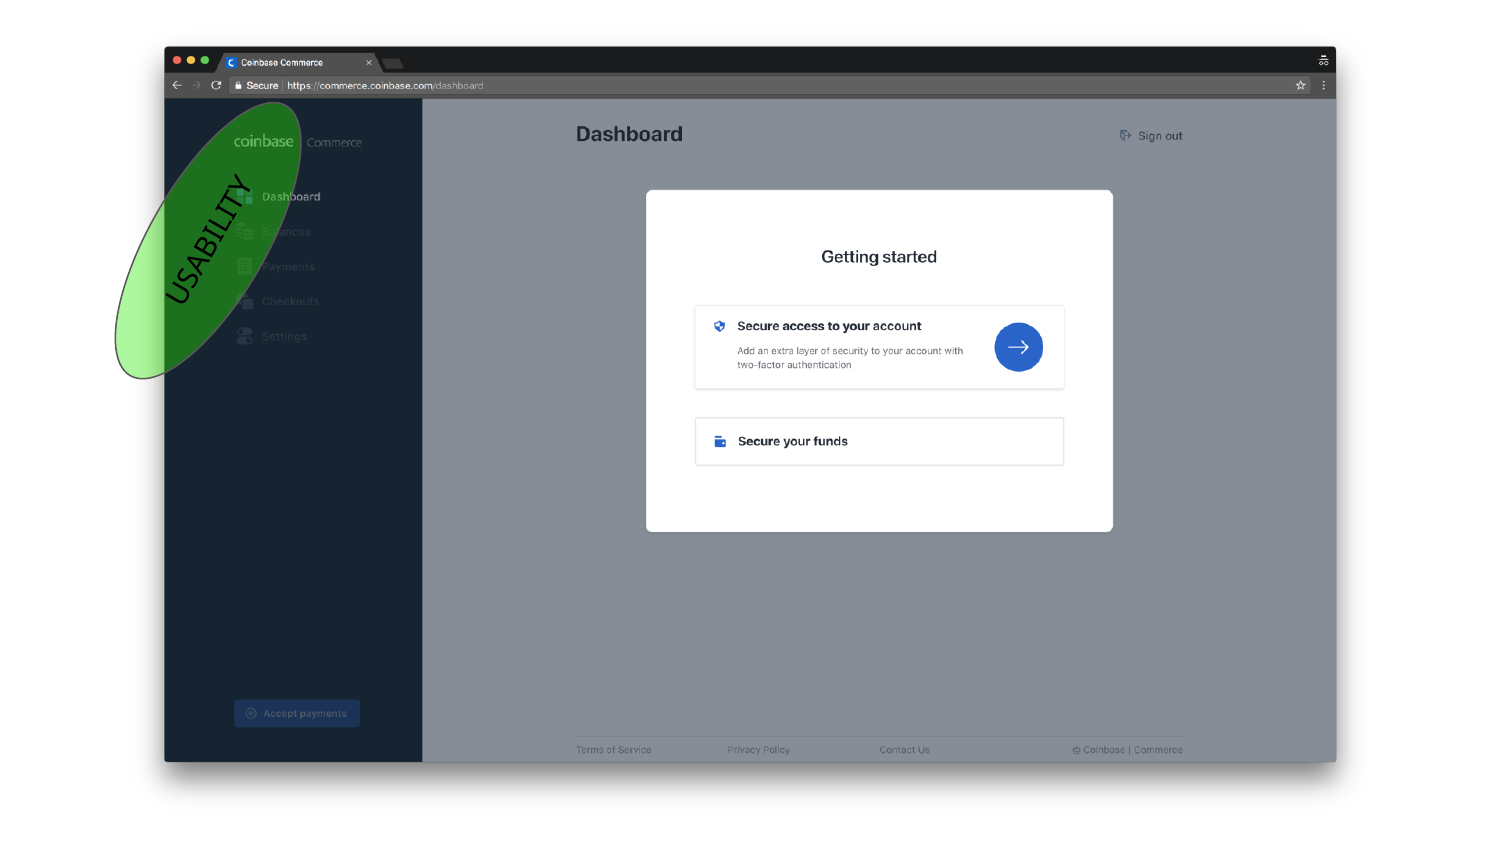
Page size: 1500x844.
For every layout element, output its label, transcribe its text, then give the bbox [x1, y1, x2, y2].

picture [124, 24, 1376, 819]
text_box USABILITY [115, 307, 119, 362]
